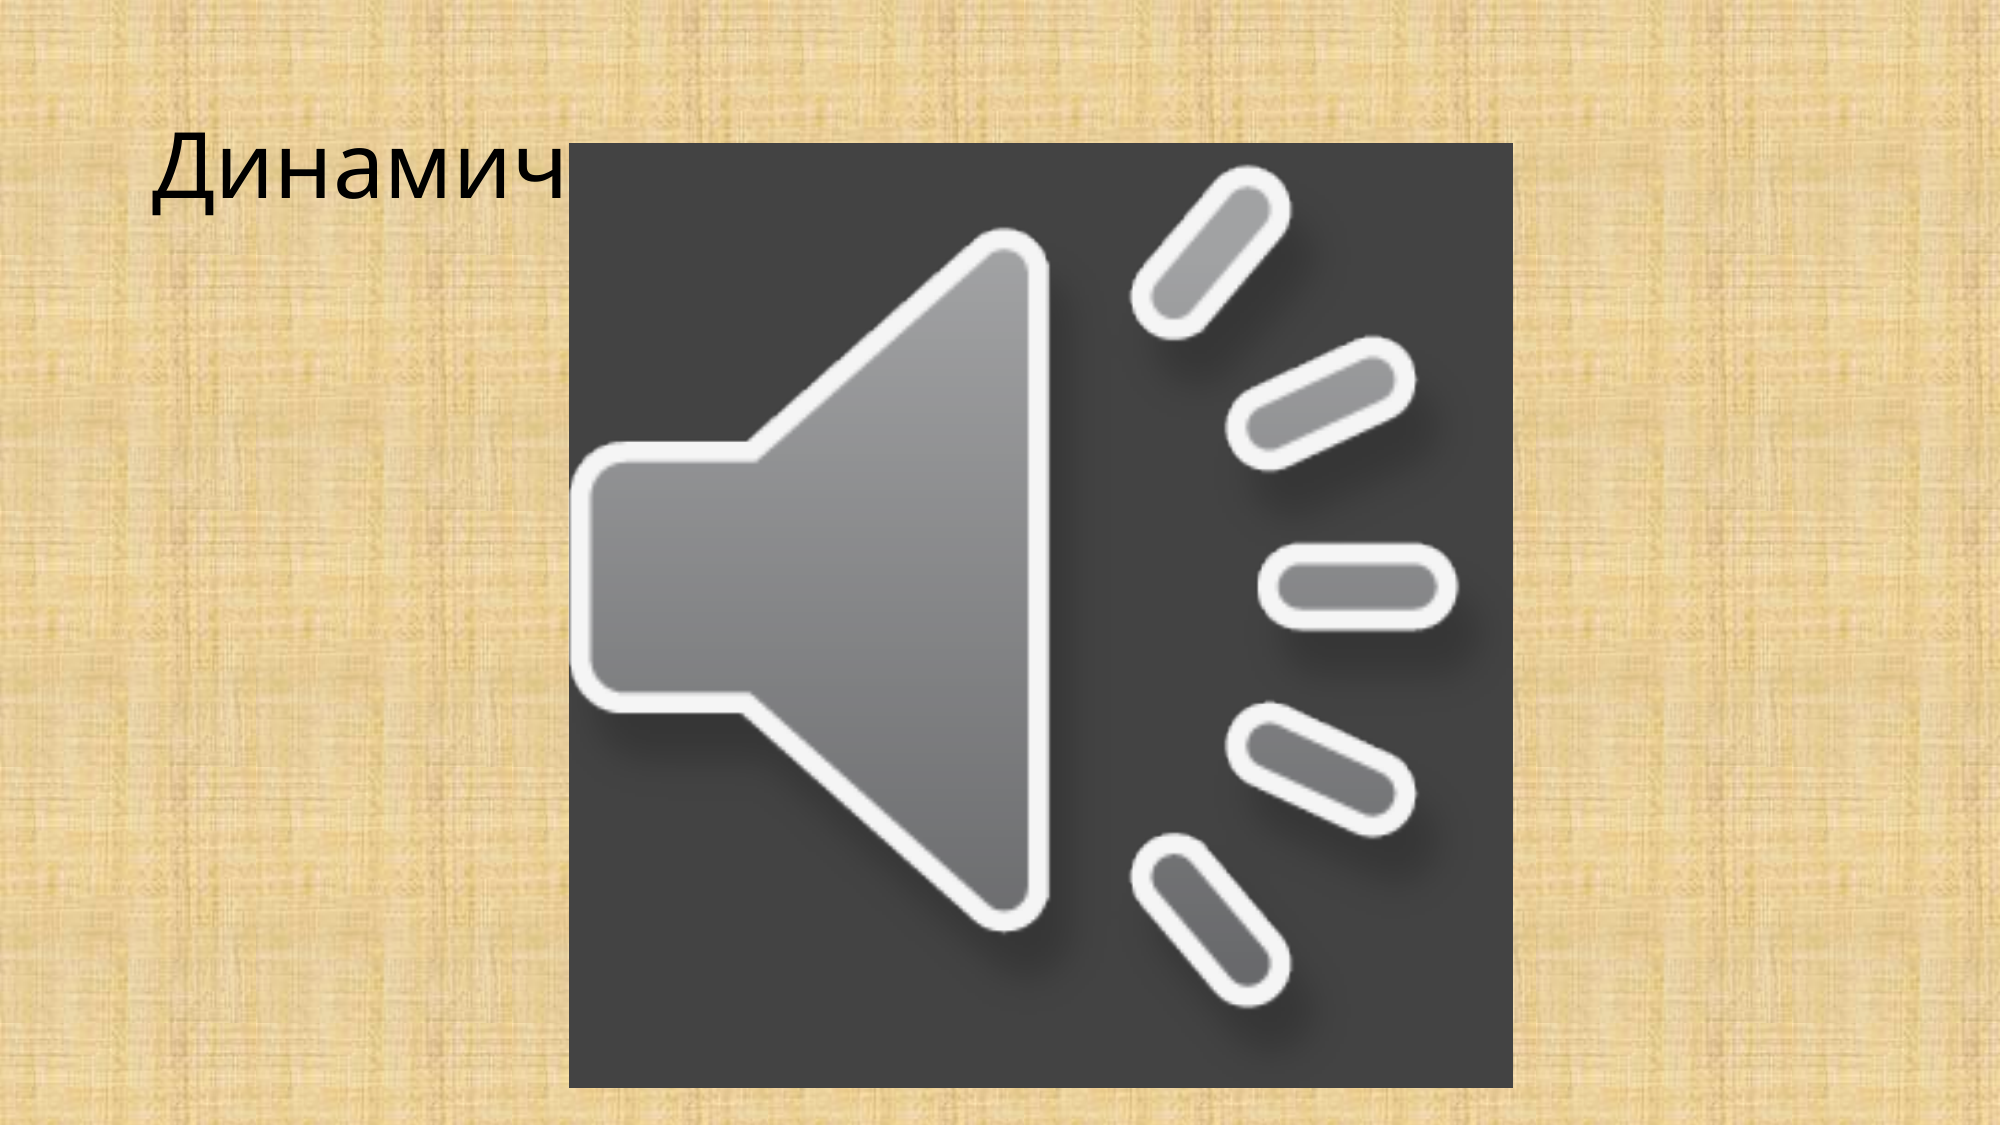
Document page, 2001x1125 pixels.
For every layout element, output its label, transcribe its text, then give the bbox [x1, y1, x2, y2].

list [567, 142, 1514, 1089]
picture [0, 0, 2000, 1125]
title Динамическая пауза [137, 59, 1863, 278]
